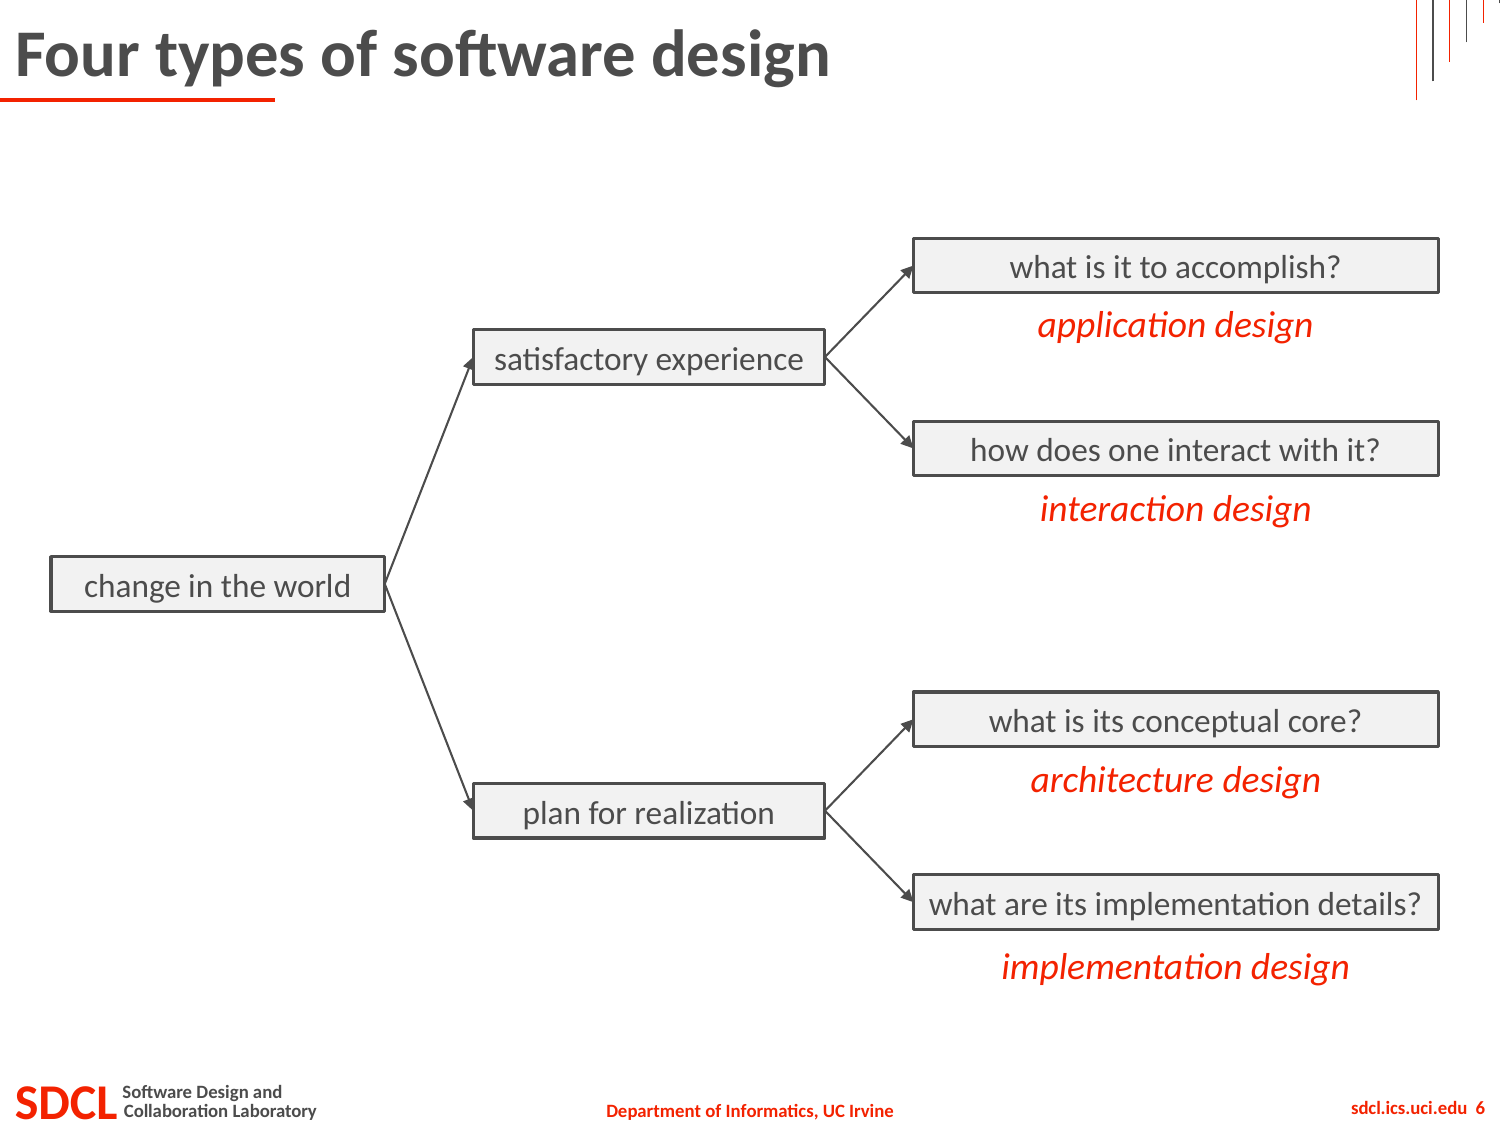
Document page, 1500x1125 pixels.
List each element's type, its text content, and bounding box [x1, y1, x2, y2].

title Four types of software design [0, 0, 1350, 100]
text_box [824, 719, 908, 810]
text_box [824, 356, 908, 449]
text_box change in the world [50, 556, 379, 612]
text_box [384, 356, 467, 585]
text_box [384, 590, 467, 811]
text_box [472, 328, 826, 839]
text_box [913, 237, 1439, 996]
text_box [824, 265, 908, 355]
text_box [824, 810, 908, 903]
